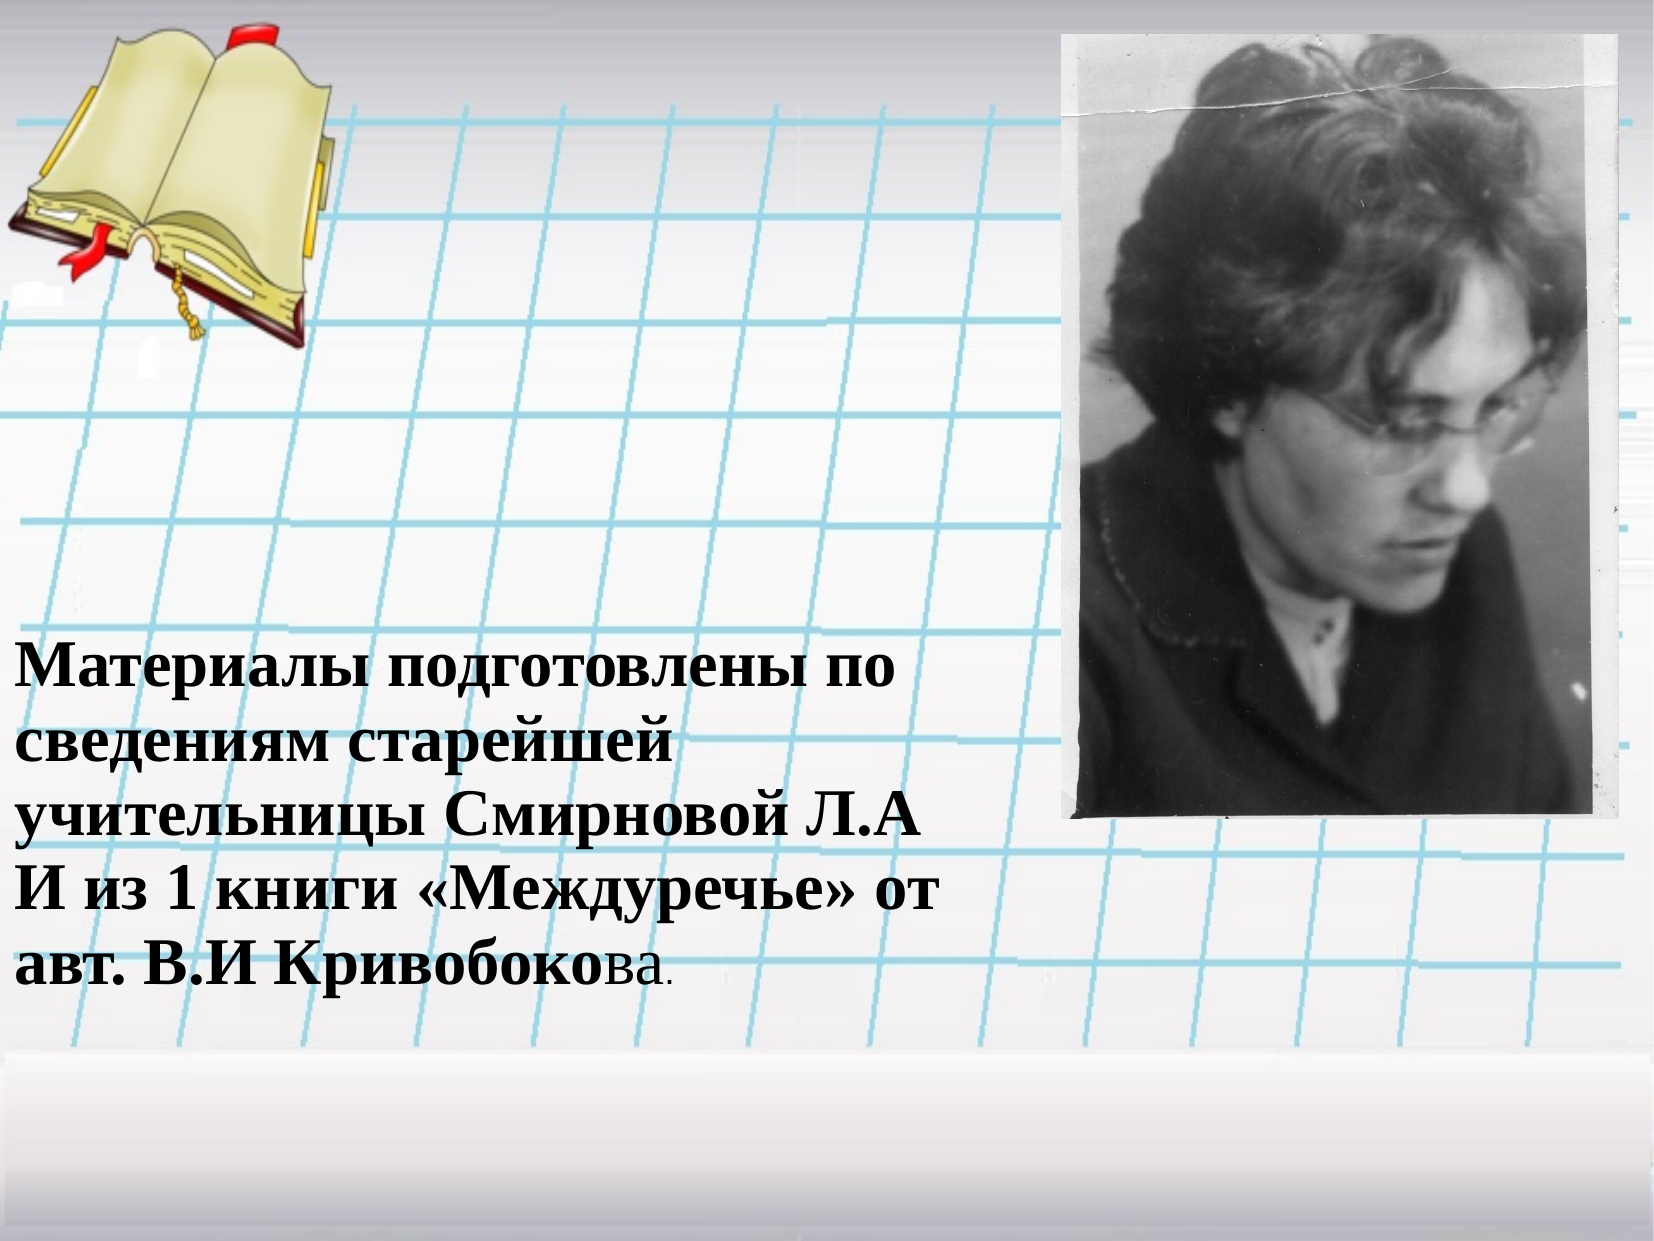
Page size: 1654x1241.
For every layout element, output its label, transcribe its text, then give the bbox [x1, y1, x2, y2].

picture [0, 0, 1654, 1241]
text_box Материалы подготовлены по сведениям старейшей учительницы Смирновой Л.А И из 1 книги «Междуречье» от авт. В.И Кривобокова. [0, 620, 1020, 1007]
